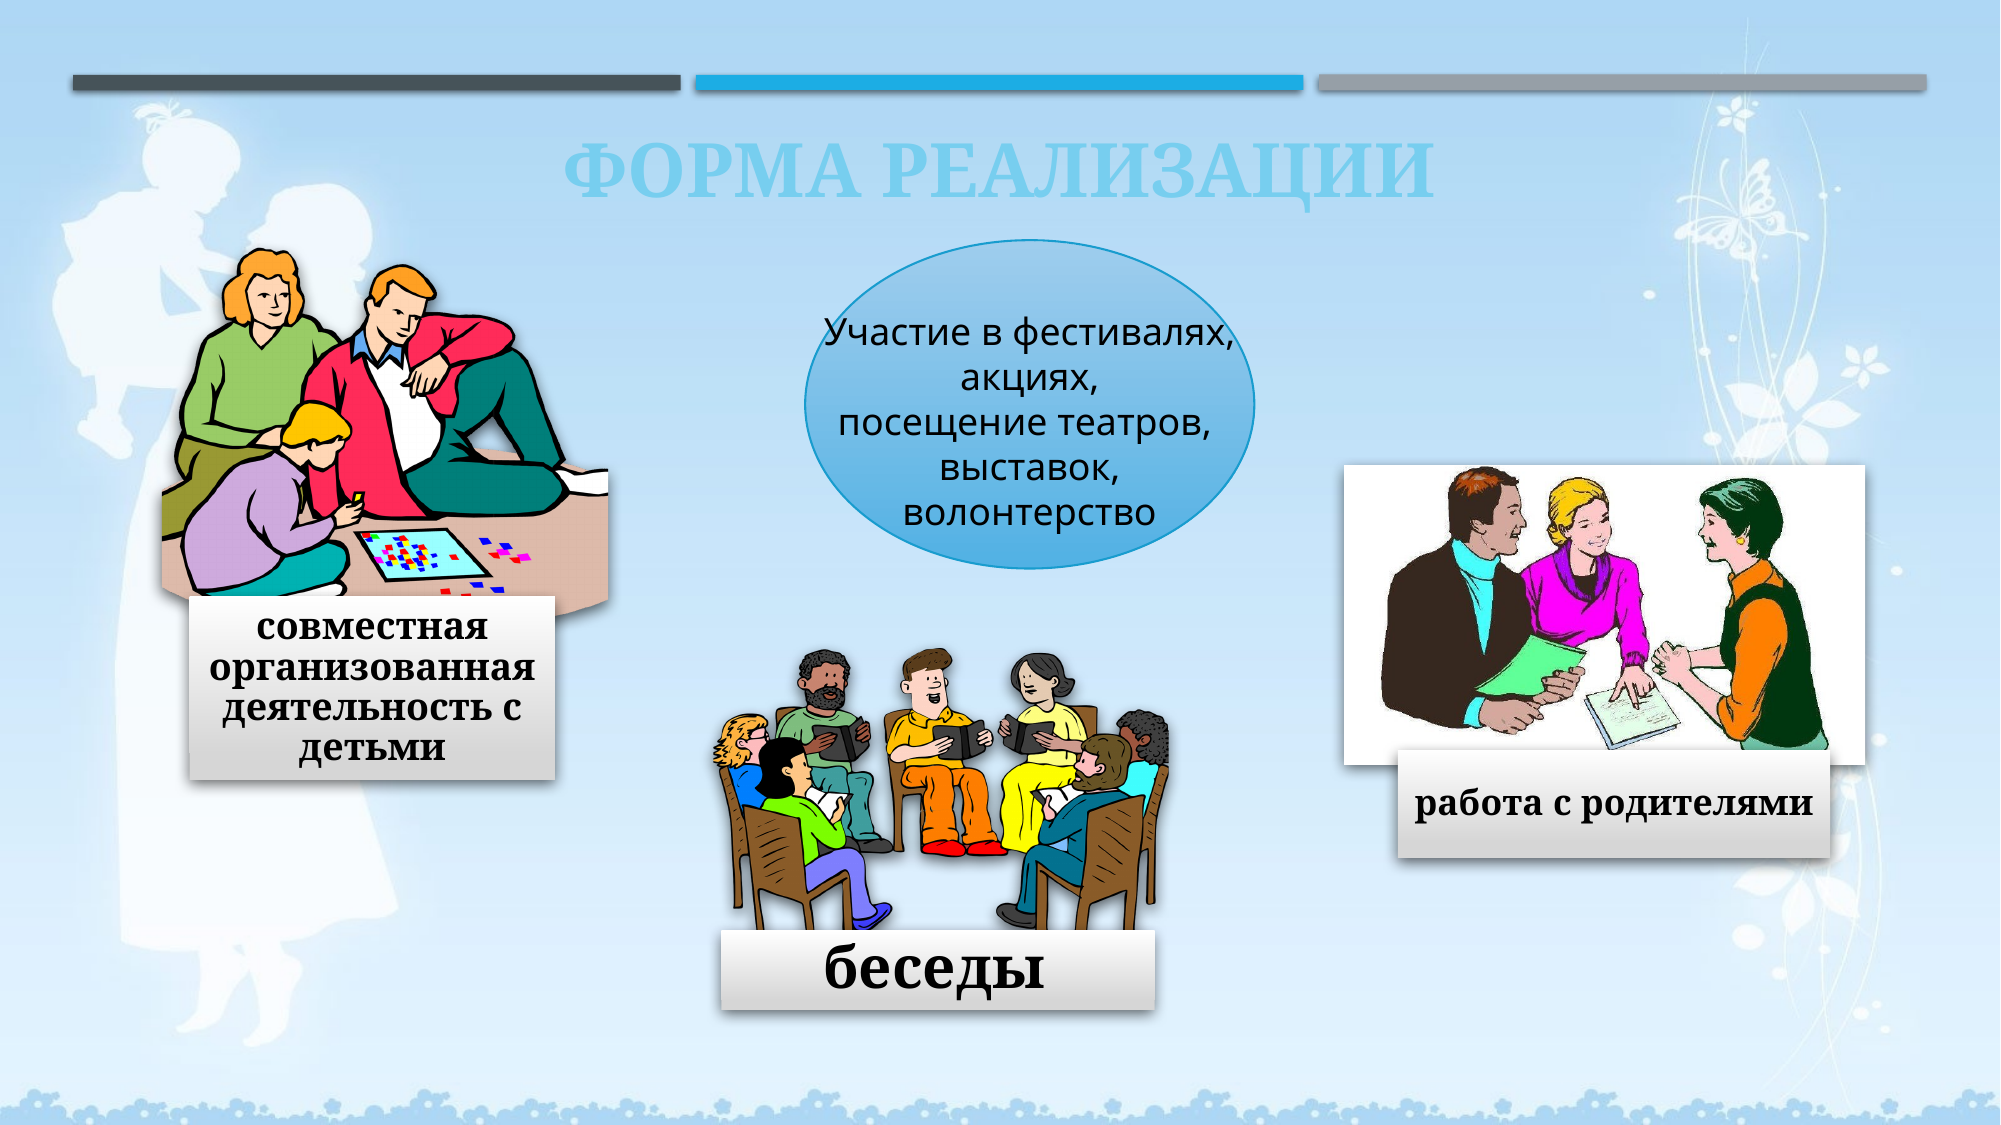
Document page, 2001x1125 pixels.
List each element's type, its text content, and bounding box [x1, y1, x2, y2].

picture [0, 0, 2001, 1125]
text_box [56, 220, 1898, 1055]
text_box ФОРМА РЕАЛИЗАЦИИ [453, 114, 1547, 219]
